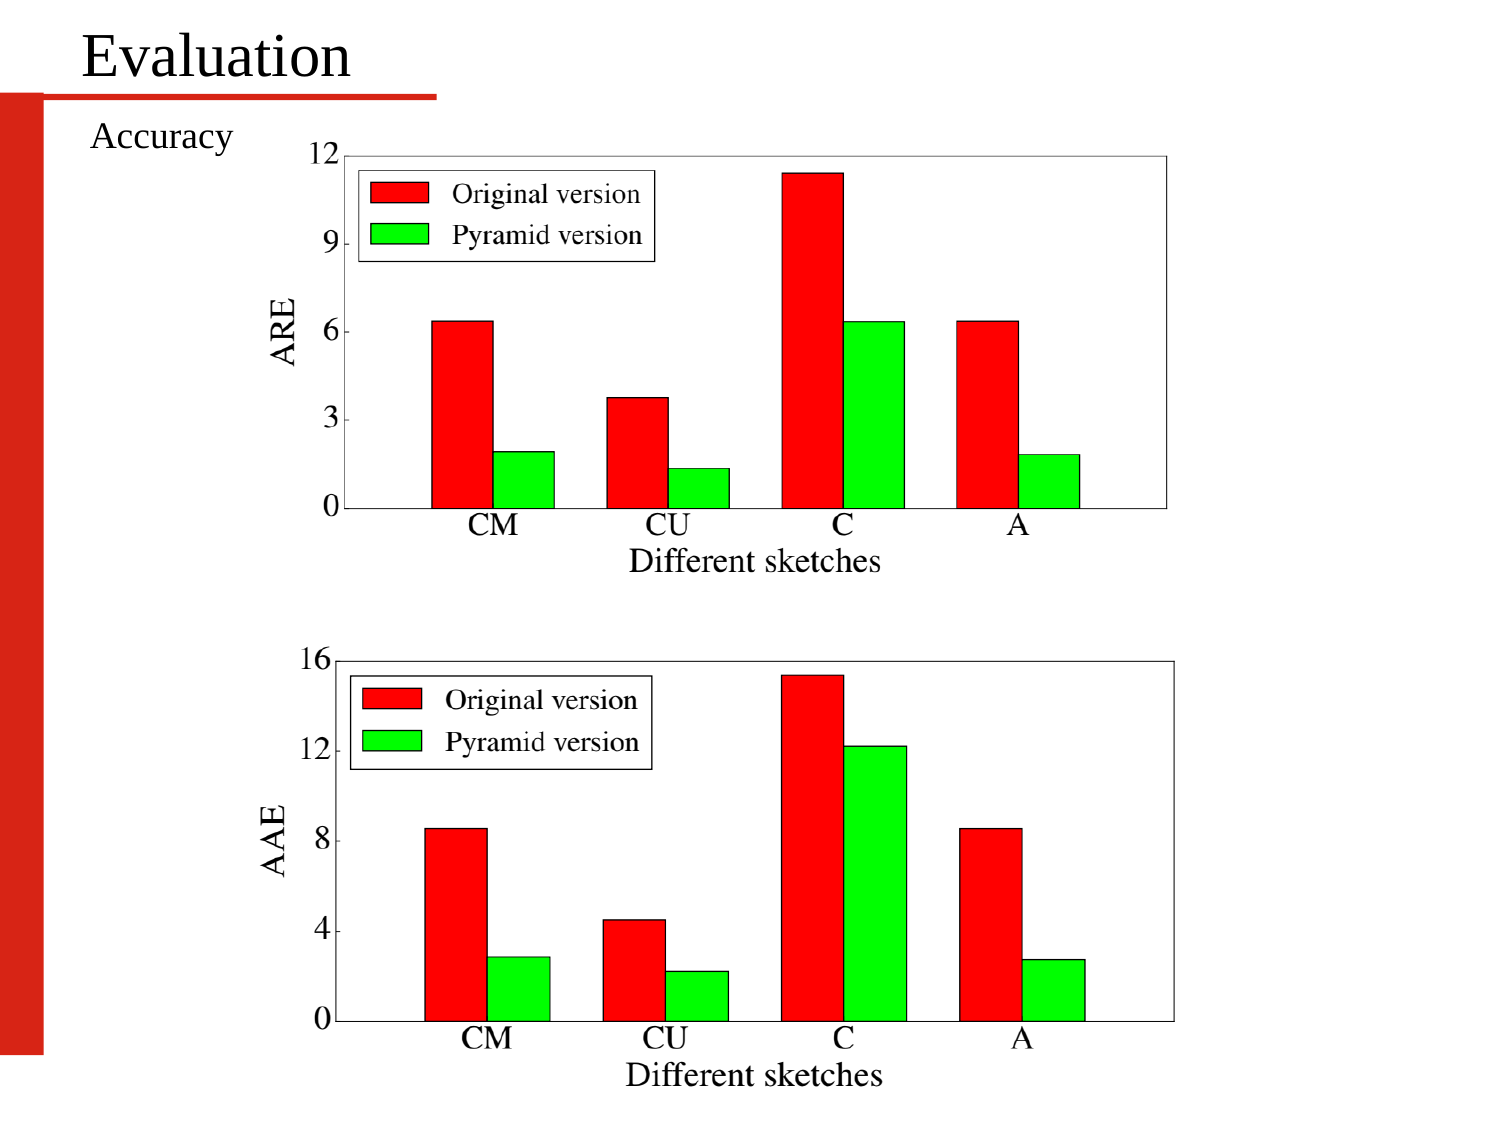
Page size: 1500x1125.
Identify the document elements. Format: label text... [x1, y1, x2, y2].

picture [268, 136, 1170, 578]
text_box Accuracy [74, 104, 496, 164]
text_box [0, 93, 438, 101]
picture [258, 641, 1182, 1088]
text_box [0, 101, 45, 1056]
text_box Evaluation [66, 6, 432, 97]
